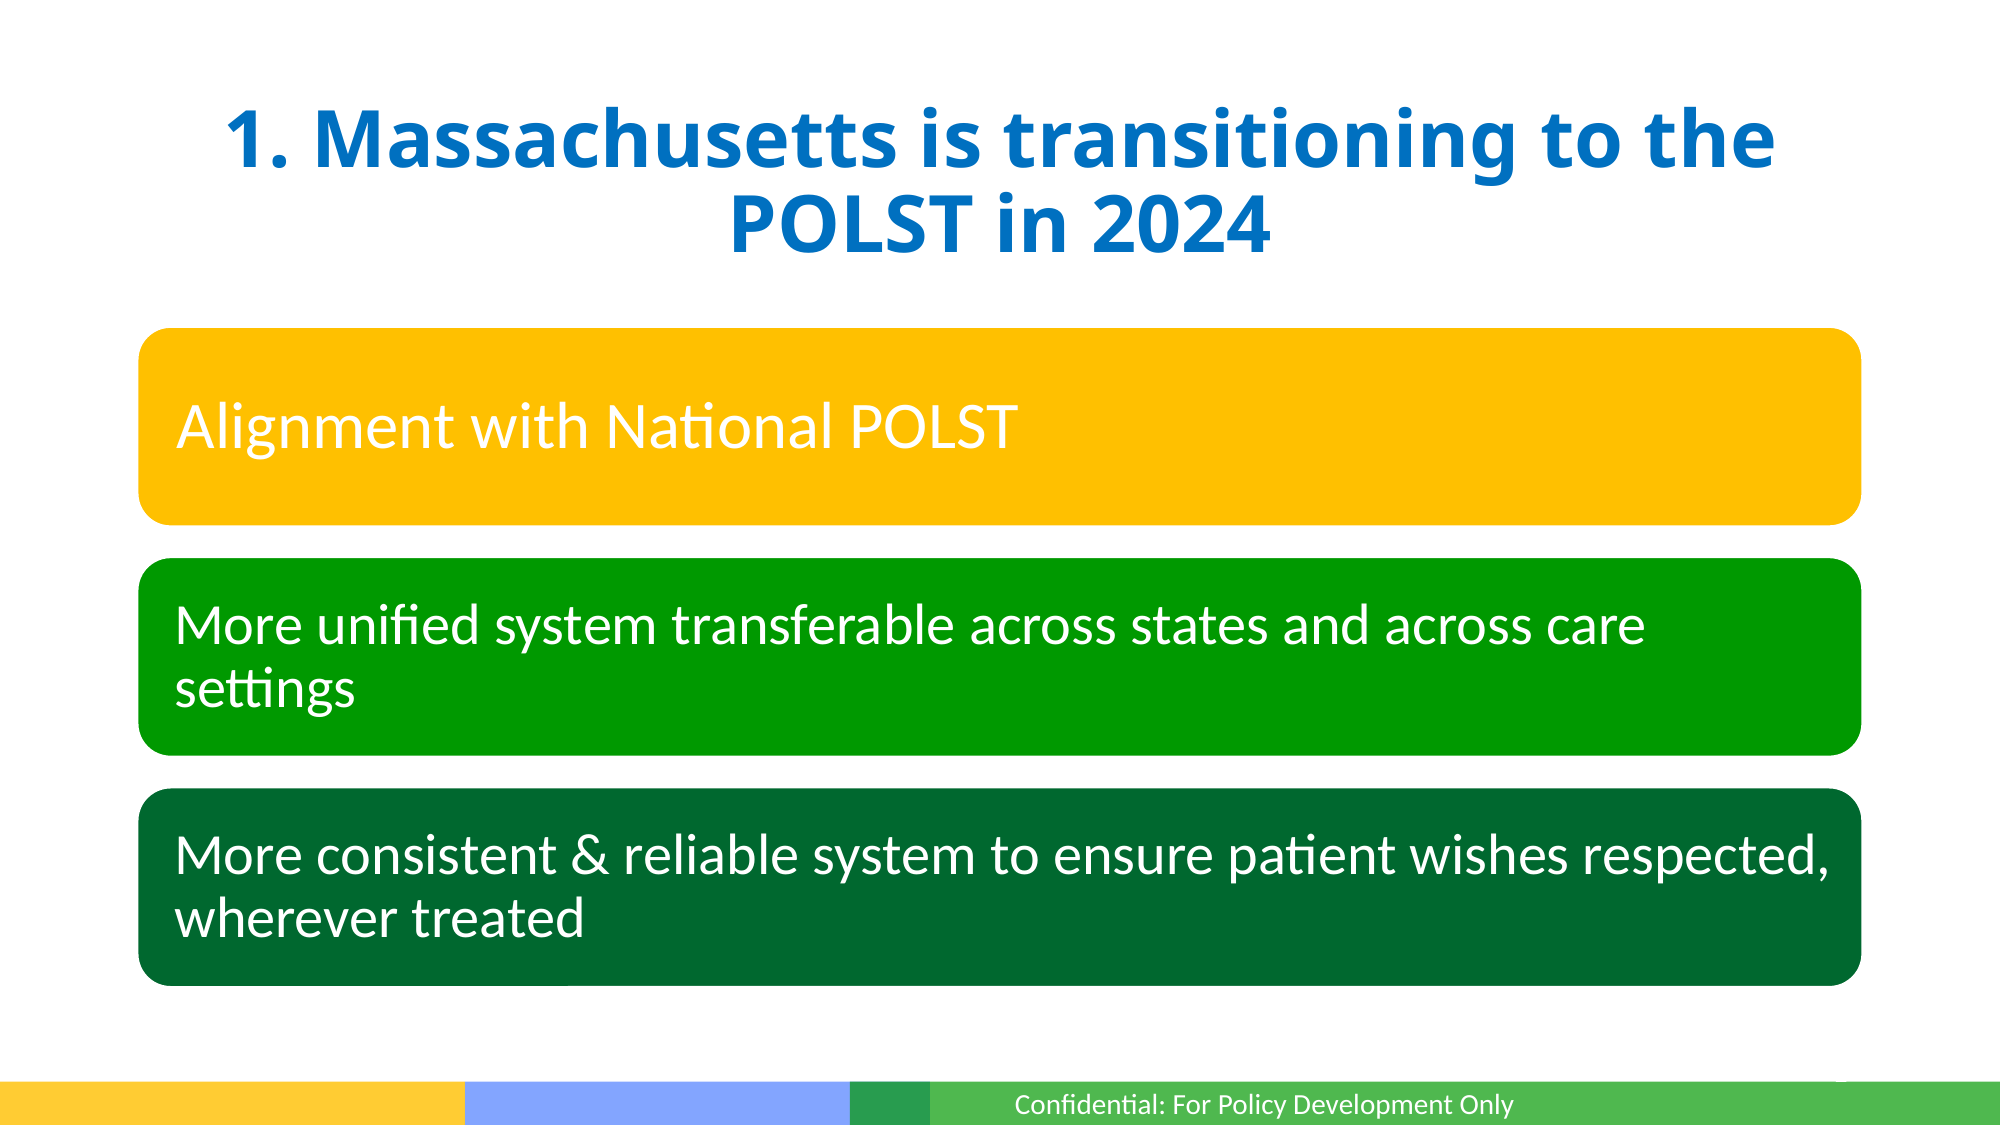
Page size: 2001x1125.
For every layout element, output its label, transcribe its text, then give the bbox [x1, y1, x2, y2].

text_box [137, 299, 1863, 1014]
title 1. Massachusetts is transitioning to the POLST in 2024 [137, 91, 1863, 278]
slide_number 2 [1412, 1042, 1863, 1103]
